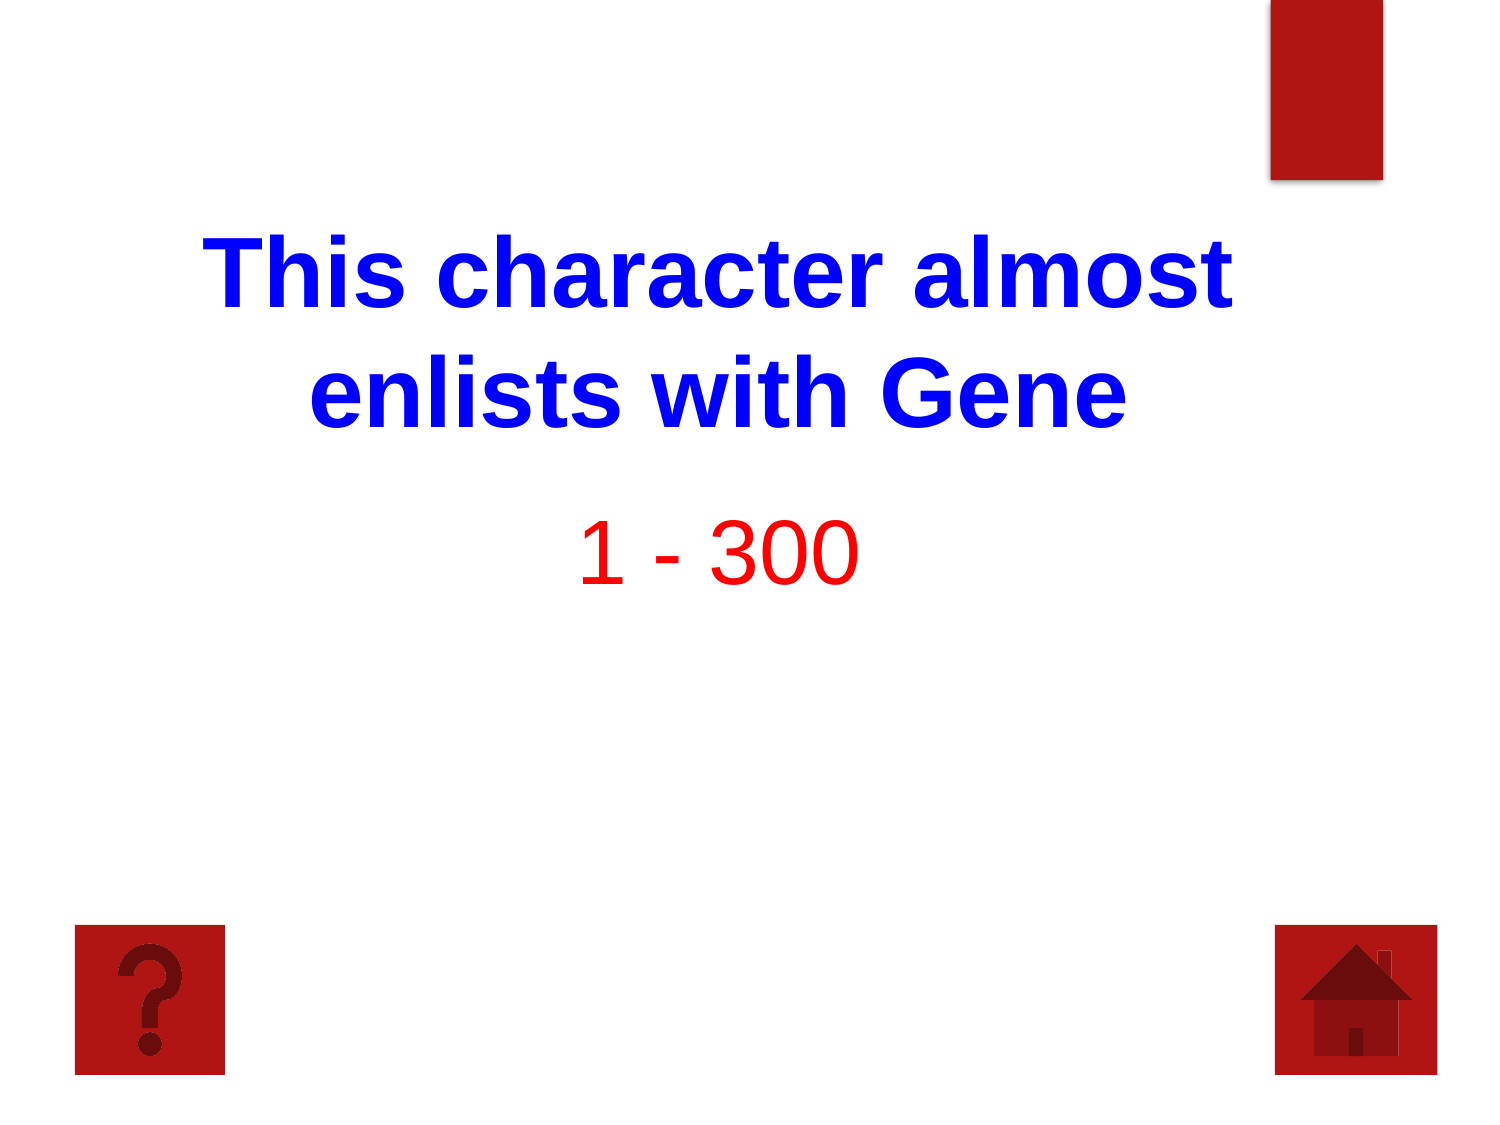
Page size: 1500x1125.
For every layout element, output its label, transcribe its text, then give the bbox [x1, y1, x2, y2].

text_box This character almost enlists with Gene 1 - 300 [162, 199, 1275, 611]
text_box [1274, 924, 1438, 1075]
text_box [74, 924, 225, 1075]
